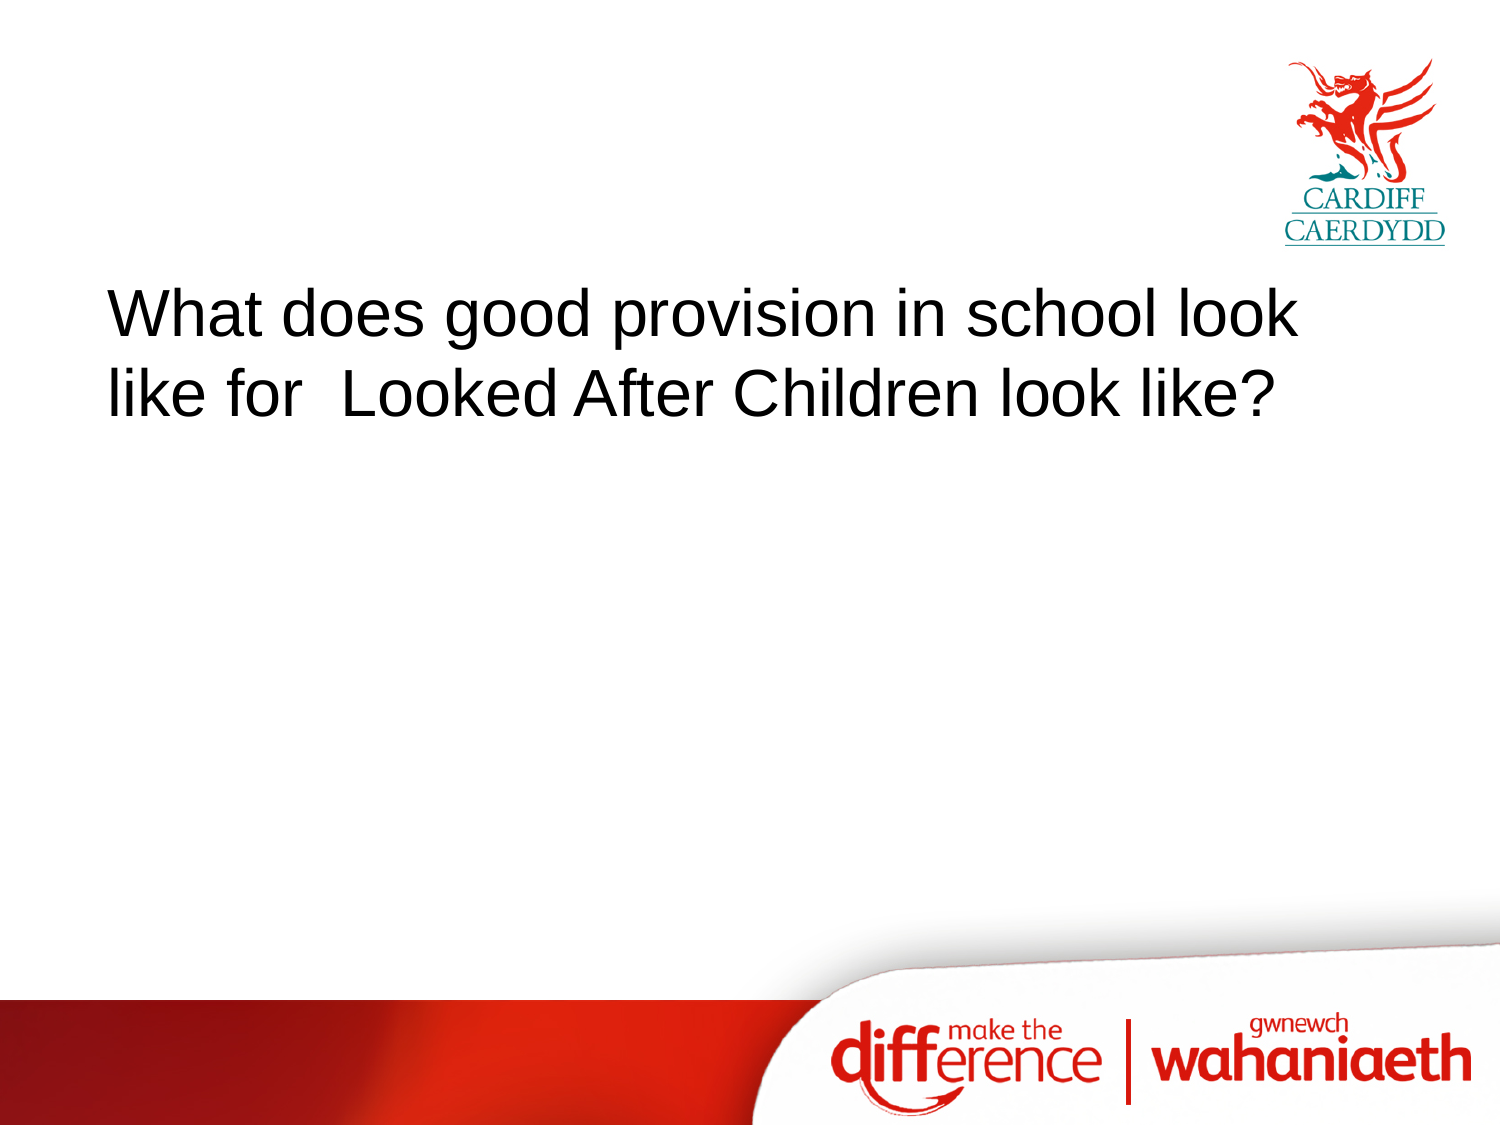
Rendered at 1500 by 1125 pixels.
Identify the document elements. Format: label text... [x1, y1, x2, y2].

list What does good provision in school look like for Looked After Children look like? [75, 262, 1425, 1005]
picture [0, 0, 1500, 1125]
